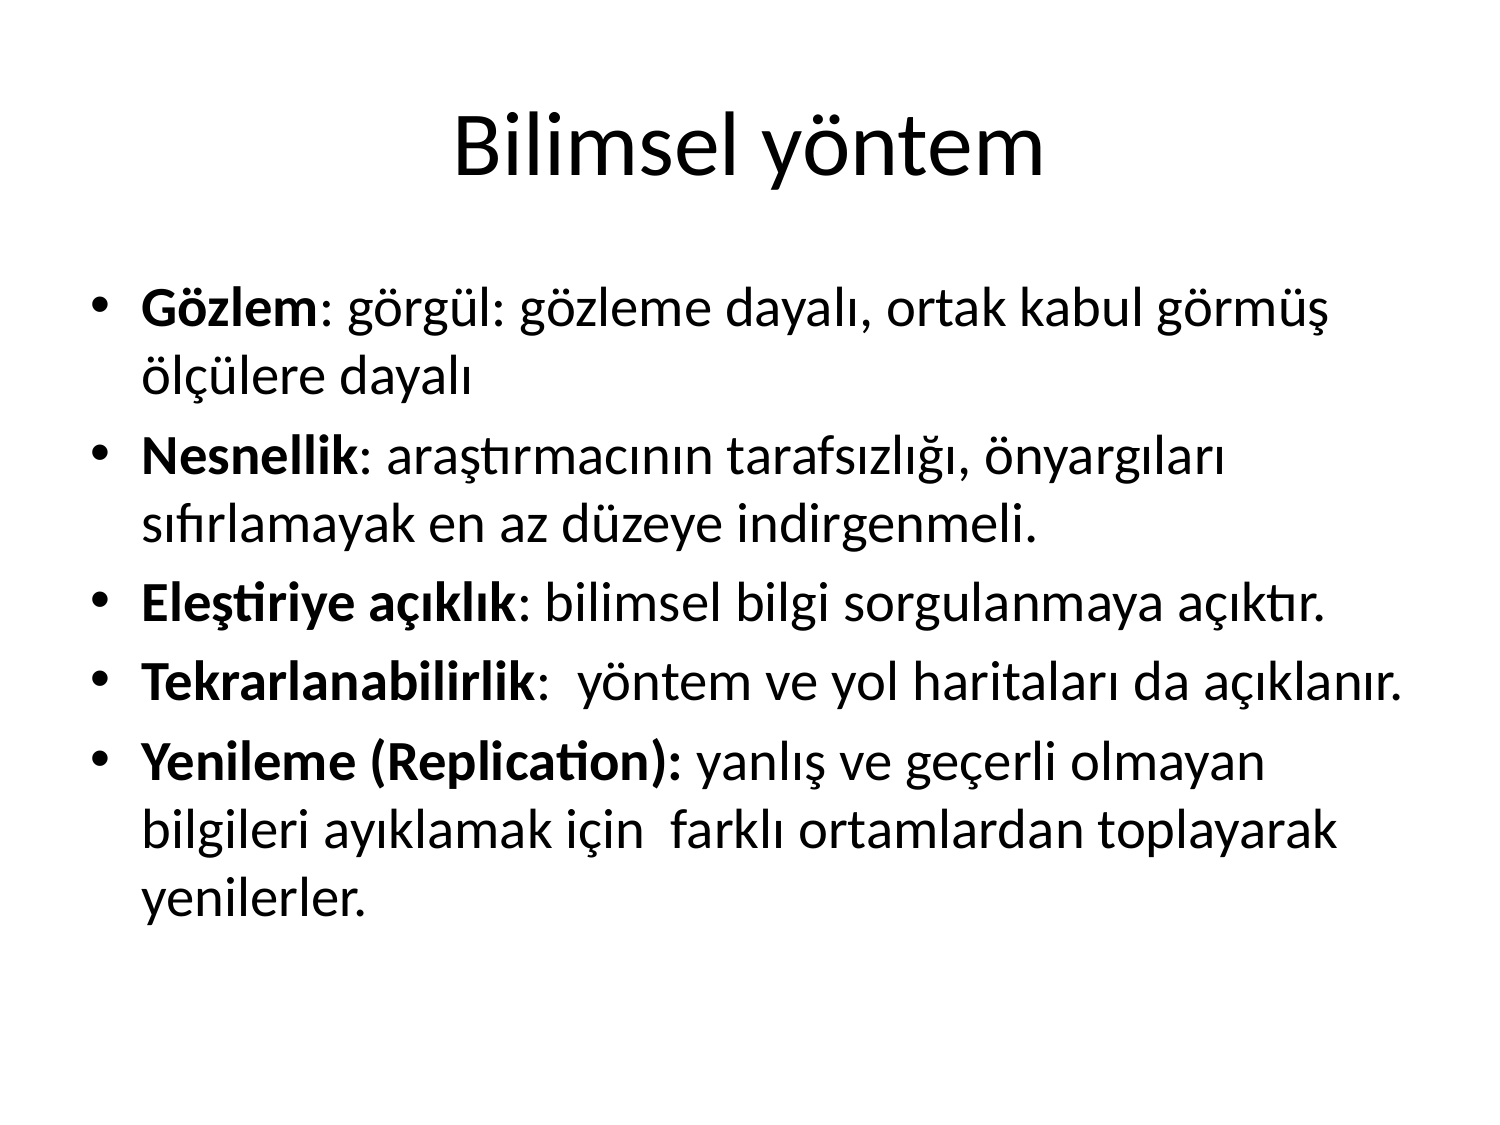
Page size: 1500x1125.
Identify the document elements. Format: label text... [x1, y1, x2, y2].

list Gözlem: görgül: gözleme dayalı, ortak kabul görmüş ölçülere dayalı Nesnellik: araştırmacının tarafsızlığı, önyargıları sıfırlamayak en az düzeye indirgenmeli. Eleştiriye açıklık: bilimsel bilgi sorgulanmaya açıktır. Tekrarlanabilirlik: yöntem ve yol haritaları da açıklanır. Yenileme (Replication): yanlış ve geçerli olmayan bilgileri ayıklamak için farklı ortamlardan toplayarak yenilerler. [75, 262, 1425, 1005]
title Bilimsel yöntem [75, 45, 1425, 233]
